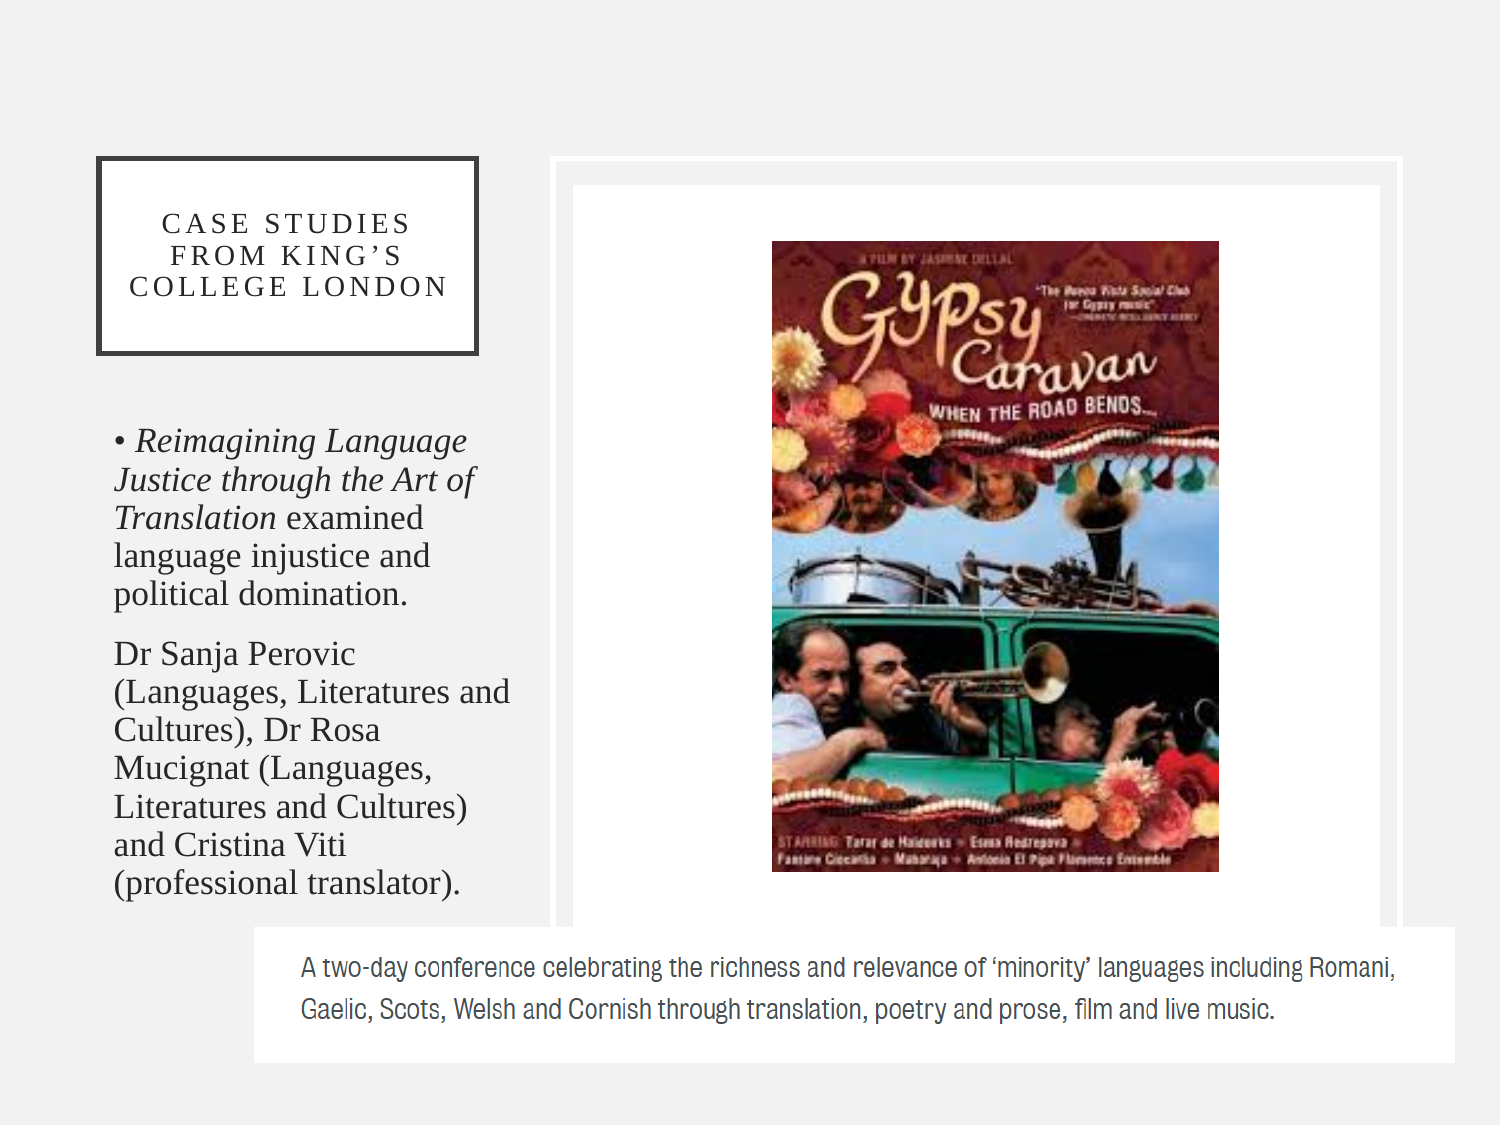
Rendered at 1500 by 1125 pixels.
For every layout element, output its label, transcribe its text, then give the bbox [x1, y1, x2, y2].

list • Reimagining Language Justice through the Art of Translation examined language injustice and political domination. Dr Sanja Perovic (Languages, Literatures and Cultures), Dr Rosa Mucignat (Languages, Literatures and Cultures) and Cristina Viti (professional translator). [98, 414, 533, 950]
picture [254, 927, 1455, 1063]
picture [772, 240, 1219, 872]
text_box [572, 184, 1381, 927]
text_box [552, 157, 1401, 927]
title Case Studies from King’s College London [96, 156, 479, 356]
